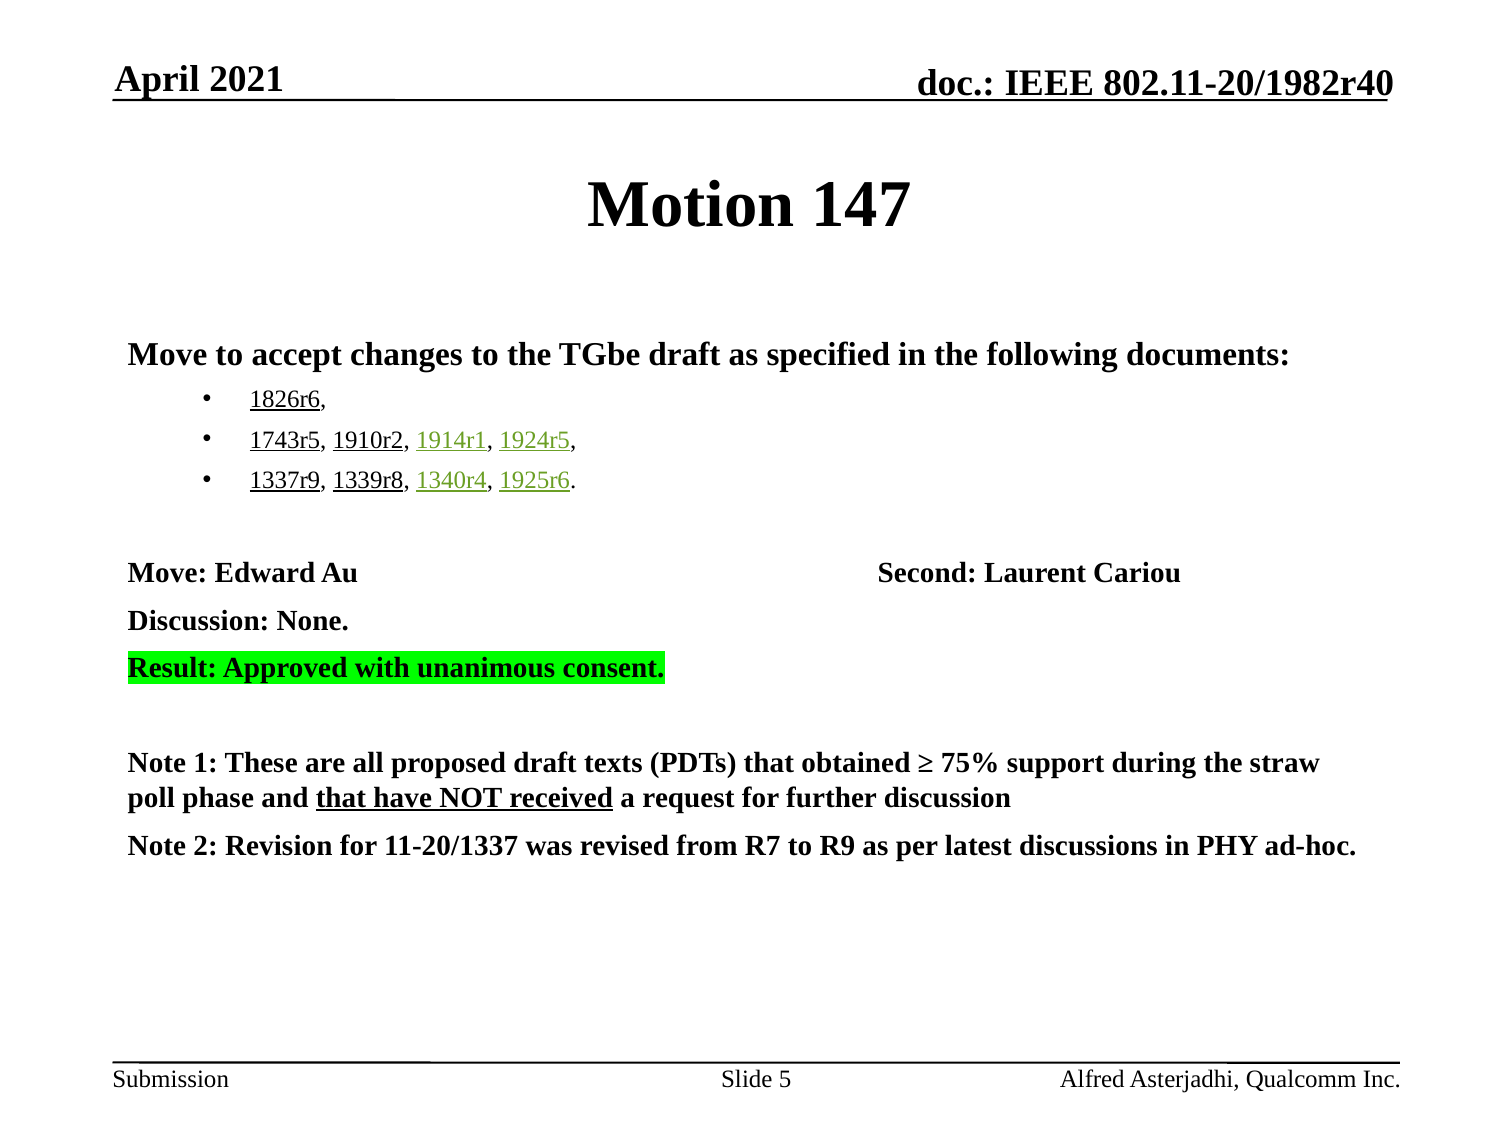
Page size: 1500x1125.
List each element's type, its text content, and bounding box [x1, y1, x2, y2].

list Move to accept changes to the TGbe draft as specified in the following documents: 1826r6, 1743r5, 1910r2, 1914r1, 1924r5, 1337r9, 1339r8, 1340r4, 1925r6. Move: Edward Au Second: Laurent Cariou Discussion: None. Result: Approved with unanimous consent. Note 1: These are all proposed draft texts (PDTs) that obtained ≥ 75% support during the straw poll phase and that have NOT received a request for further discussion Note 2: Revision for 11-20/1337 was revised from R7 to R9 as per latest discussions in PHY ad-hoc. [112, 324, 1388, 1051]
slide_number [114, 54, 423, 100]
title Motion 147 [112, 112, 1388, 288]
footer Alfred Asterjadhi, Qualcomm Inc. [878, 1061, 1402, 1093]
slide_number Slide 5 [712, 1061, 800, 1123]
